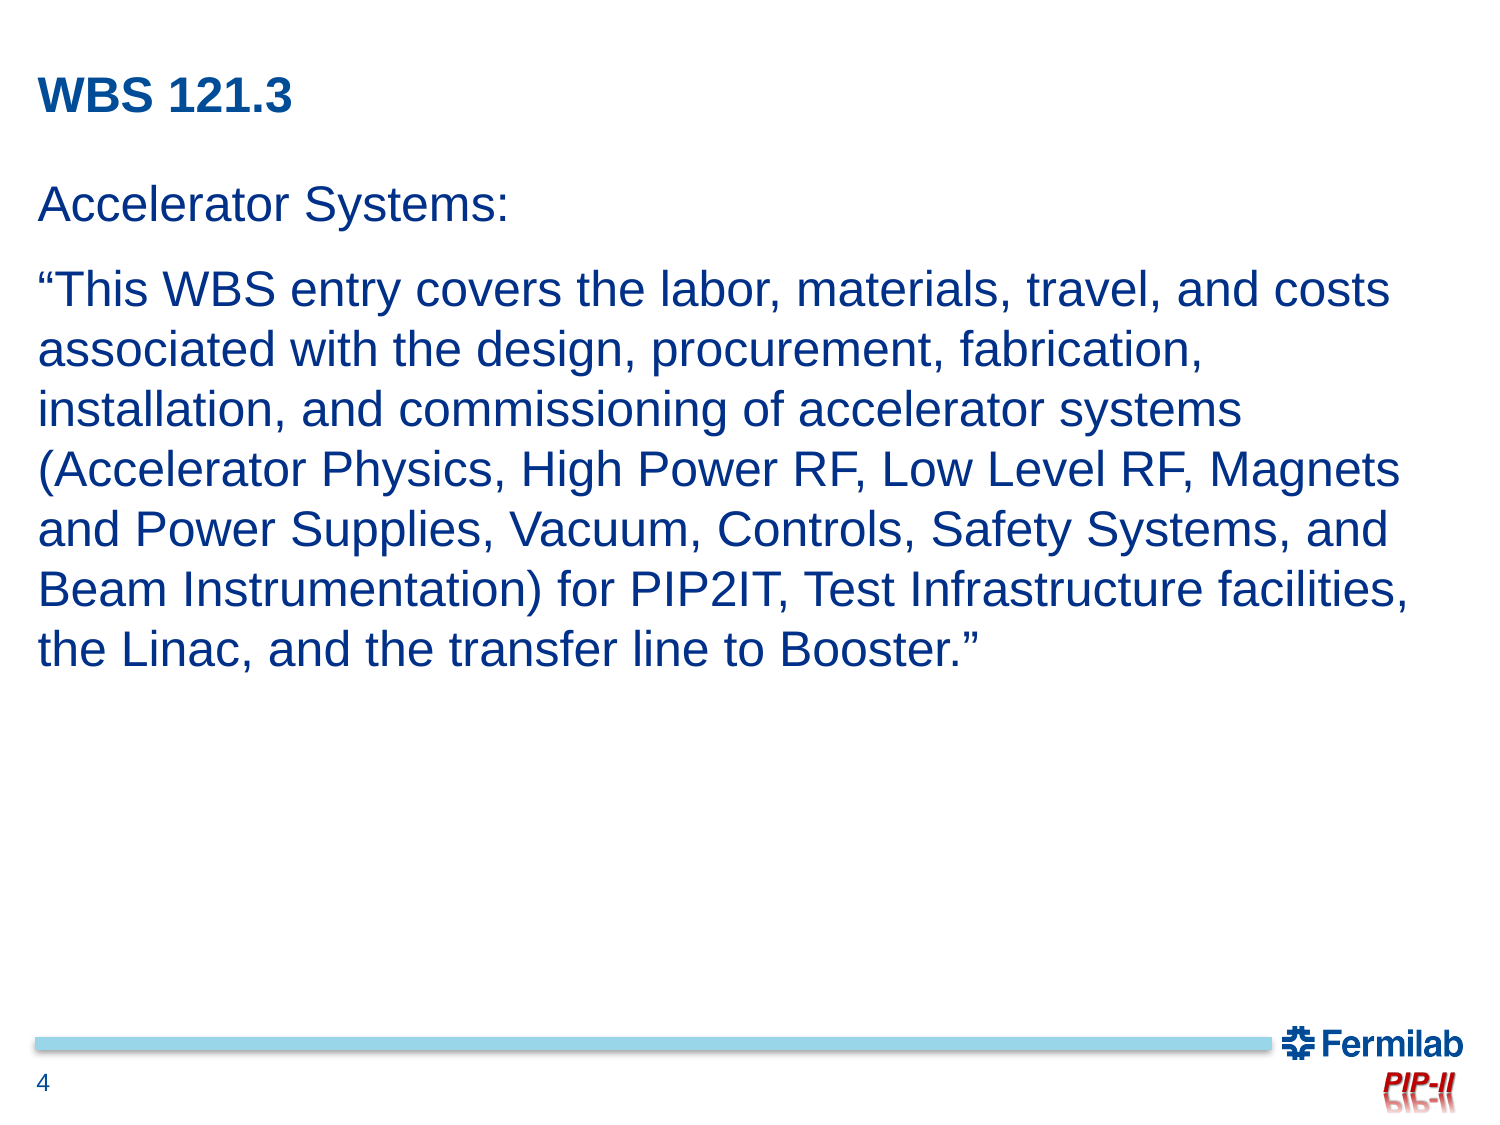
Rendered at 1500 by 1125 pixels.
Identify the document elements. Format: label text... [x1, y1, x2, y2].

picture [1282, 1026, 1490, 1125]
list Accelerator Systems: “This WBS entry covers the labor, materials, travel, and costs associated with the design, procurement, fabrication, installation, and commissioning of accelerator systems (Accelerator Physics, High Power RF, Low Level RF, Magnets and Power Supplies, Vacuum, Controls, Safety Systems, and Beam Instrumentation) for PIP2IT, Test Infrastructure facilities, the Linac, and the transfer line to Booster.” [37, 171, 1461, 990]
title WBS 121.3 [37, 17, 1461, 123]
slide_number 4 [36, 1066, 105, 1106]
